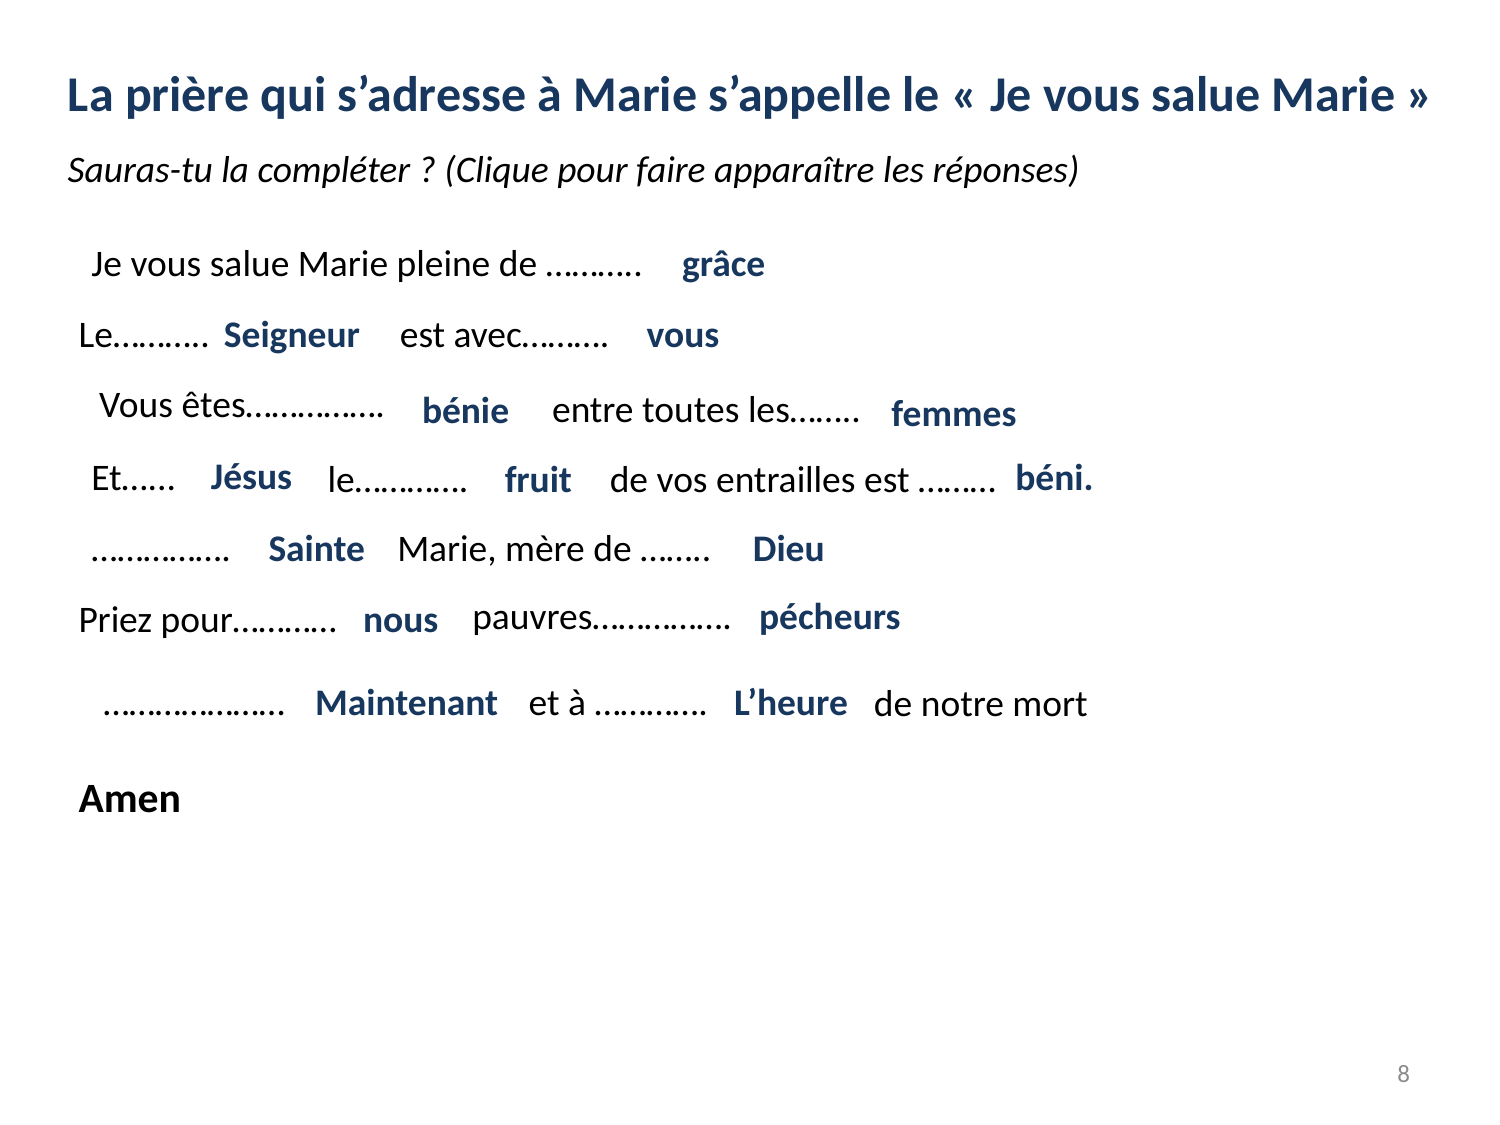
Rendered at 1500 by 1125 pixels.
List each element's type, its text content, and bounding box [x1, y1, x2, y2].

text_box ……………. [76, 516, 253, 577]
text_box L’heure [719, 670, 932, 730]
text_box Maintenant [300, 670, 513, 730]
text_box nous [348, 587, 490, 648]
text_box Je vous salue Marie pleine de ……….. [76, 231, 667, 292]
text_box ………………… [88, 670, 300, 730]
text_box pauvres……………. [457, 585, 744, 645]
text_box vous [631, 302, 868, 363]
text_box Vous êtes……………. [84, 372, 439, 433]
text_box fruit [490, 447, 595, 508]
text_box pécheurs [744, 585, 981, 645]
text_box Sainte [253, 516, 382, 577]
text_box le…………. [312, 447, 490, 508]
text_box Seigneur [209, 302, 384, 363]
text_box grâce [667, 231, 1058, 292]
slide_number 8 [1074, 1042, 1425, 1103]
text_box femmes [876, 381, 1125, 442]
text_box Priez pour………… [63, 587, 348, 648]
text_box Le……….. [63, 302, 209, 363]
text_box Marie, mère de …….. [382, 516, 738, 577]
text_box Et…... [76, 445, 210, 506]
text_box Jésus [196, 444, 312, 505]
text_box béni. [1000, 445, 1178, 506]
text_box de notre mort [859, 671, 1136, 731]
text_box La prière qui s’adresse à Marie s’appelle le « Je vous salue Marie » [53, 54, 1483, 130]
text_box Amen [63, 763, 514, 829]
text_box bénie [407, 379, 538, 439]
text_box Sauras-tu la compléter ? (Clique pour faire apparaître les réponses) [53, 137, 1187, 197]
text_box Dieu [738, 516, 981, 577]
text_box et à …………. [513, 670, 719, 730]
text_box est avec………. [384, 302, 631, 363]
text_box entre toutes les…….. [537, 377, 898, 438]
text_box de vos entrailles est ……… [595, 447, 1056, 508]
